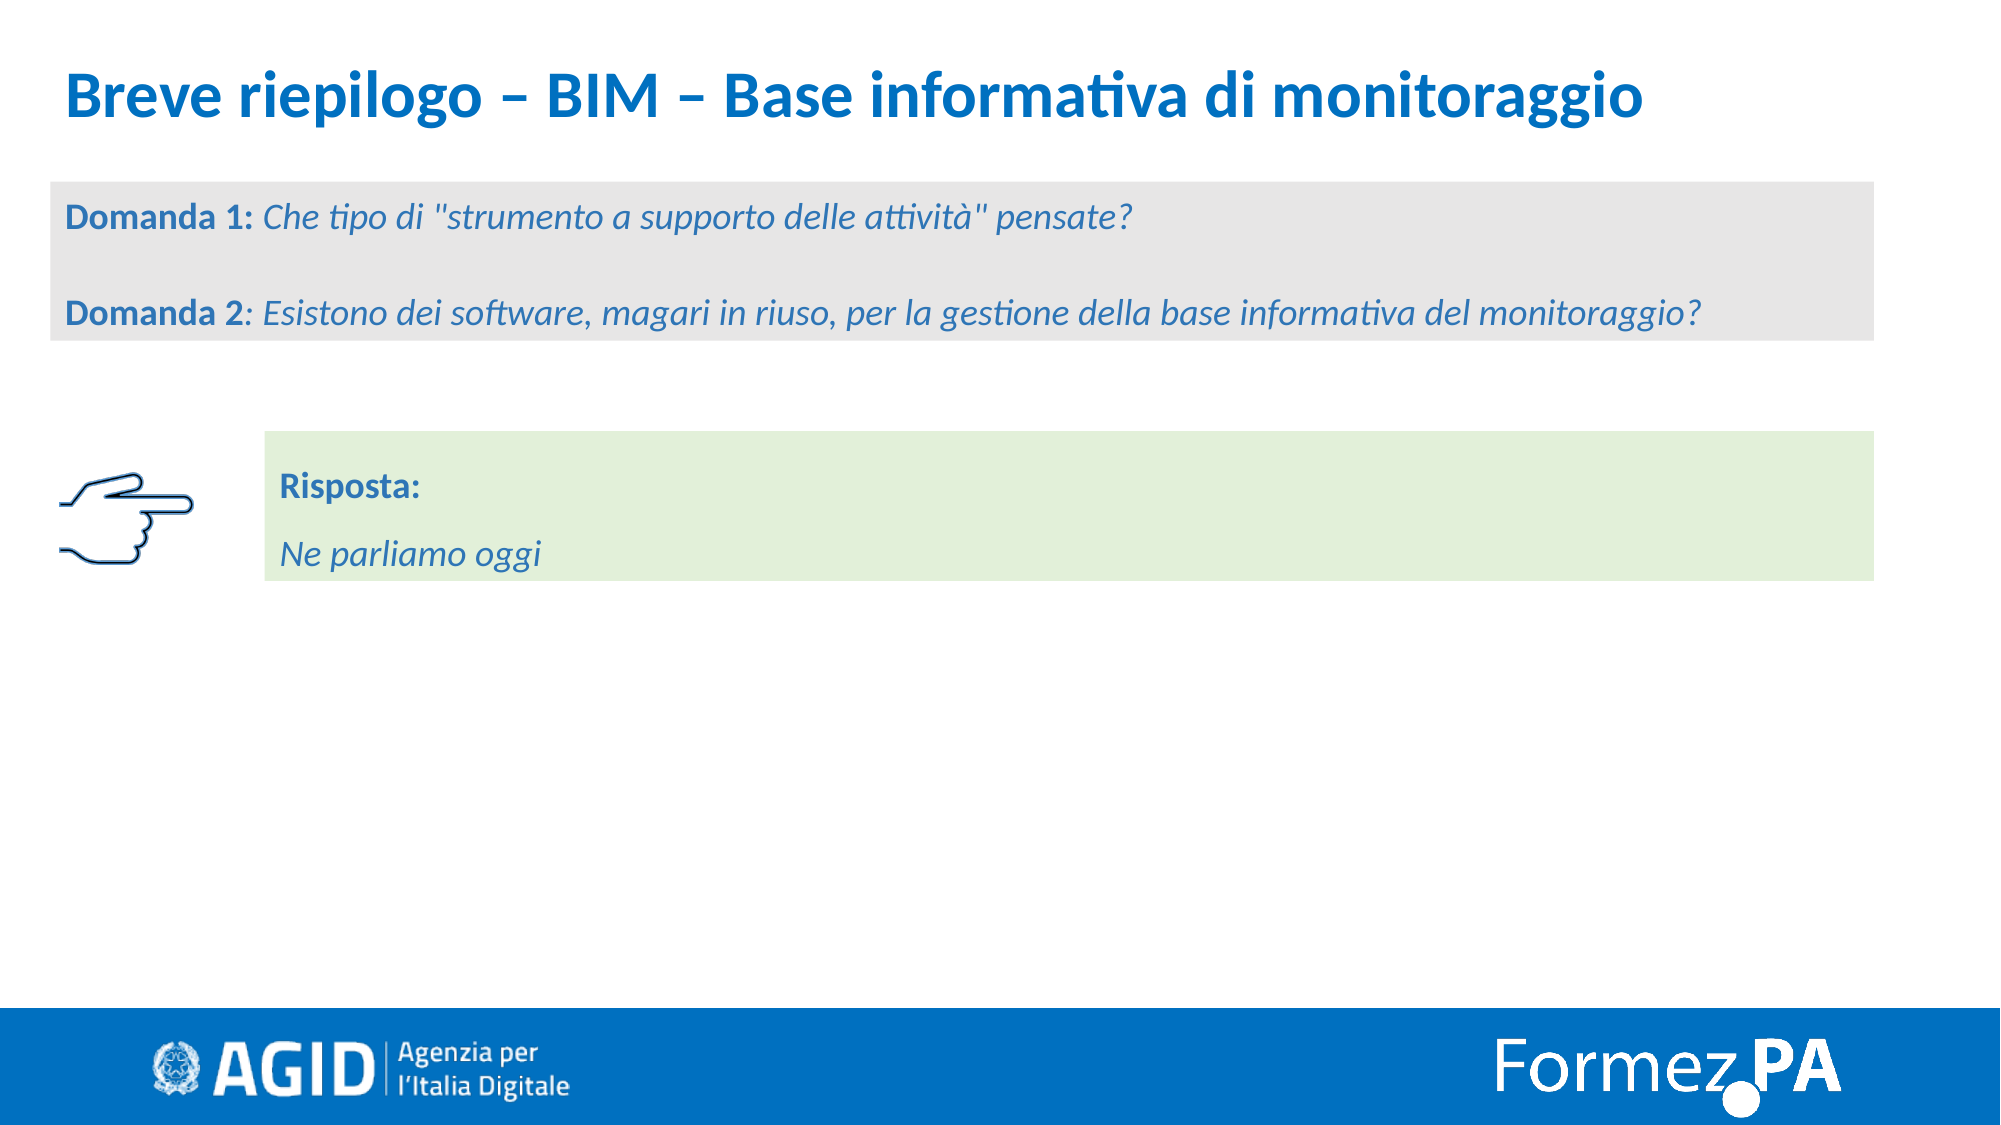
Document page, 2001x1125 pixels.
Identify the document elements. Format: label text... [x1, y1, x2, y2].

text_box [0, 1009, 2000, 1125]
picture [50, 443, 201, 594]
text_box Breve riepilogo – BIM – Base informativa di monitoraggio [50, 43, 1925, 139]
text_box Risposta: Ne parliamo oggi [264, 431, 1874, 581]
text_box Domanda 1: Che tipo di "strumento a supporto delle attività" pensate? Domanda 2: Esistono dei software, magari in riuso, per la gestione della base informativa del monitoraggio? [50, 181, 1874, 341]
